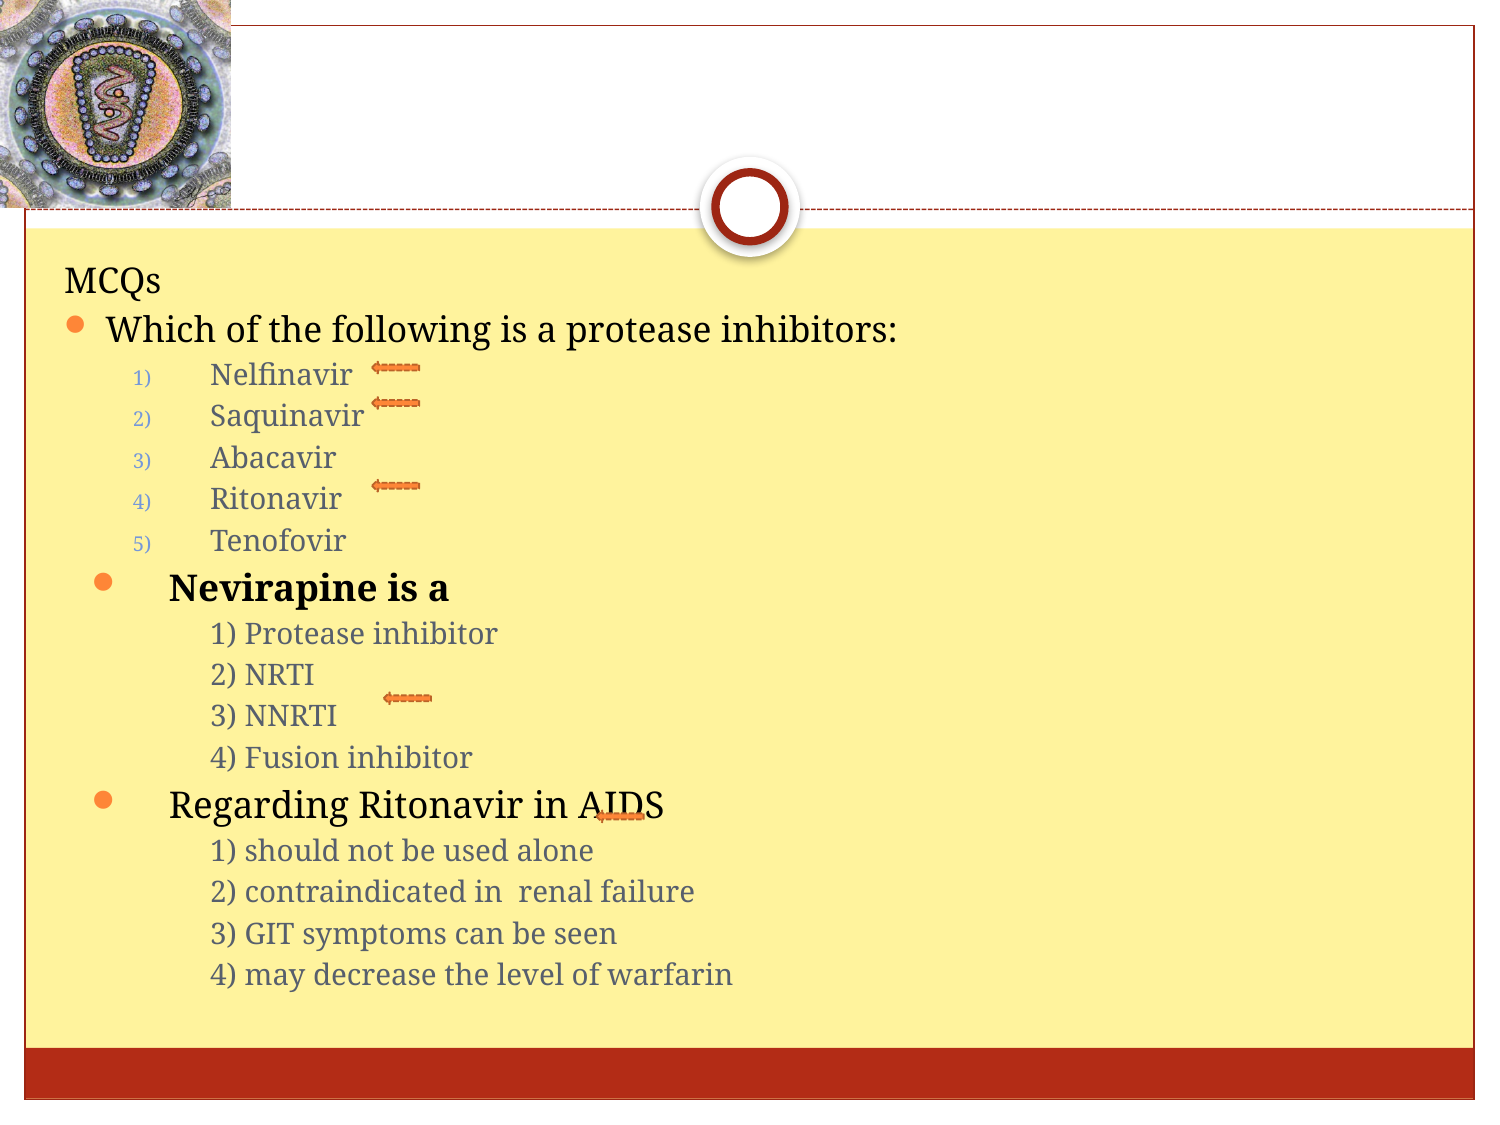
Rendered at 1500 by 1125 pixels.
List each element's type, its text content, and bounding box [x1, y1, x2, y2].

picture [0, 0, 231, 208]
text_box [371, 478, 421, 493]
text_box [595, 809, 645, 824]
text_box [371, 360, 421, 375]
text_box [383, 691, 432, 706]
list MCQs Which of the following is a protease inhibitors: Nelfinavir Saquinavir Abacavir Ritonavir Tenofovir Nevirapine is a 1) Protease inhibitor 2) NRTI 3) NNRTI 4) Fusion inhibitor Regarding Ritonavir in AIDS 1) should not be used alone 2) contraindicated in renal failure 3) GIT symptoms can be seen 4) may decrease the level of warfarin [49, 250, 1445, 1001]
text_box [371, 396, 421, 410]
